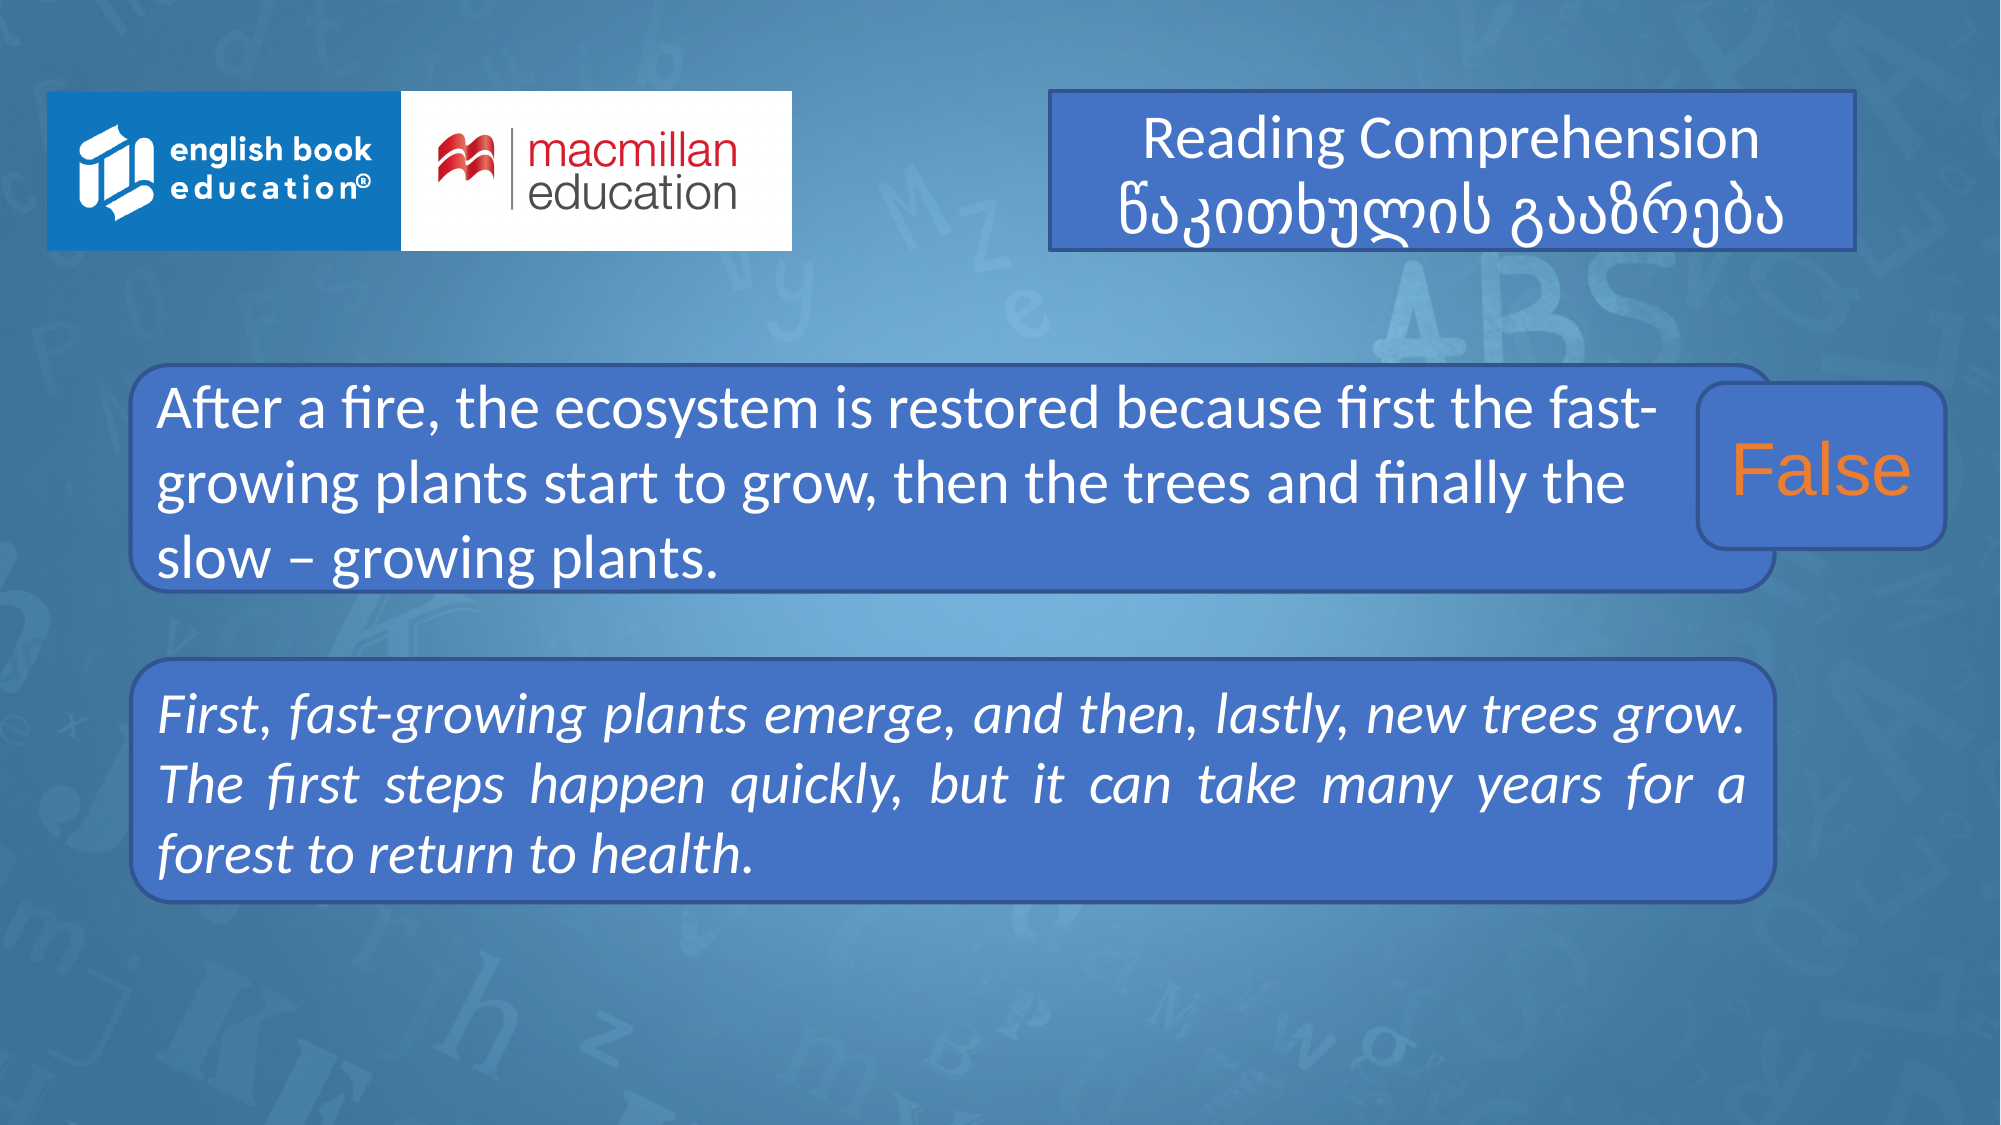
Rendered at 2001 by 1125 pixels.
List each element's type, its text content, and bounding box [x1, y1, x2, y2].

text_box First, fast-growing plants emerge, and then, lastly, new trees grow. The first steps happen quickly, but it can take many years for a forest to return to health. [128, 657, 1778, 905]
picture [0, 0, 2001, 1125]
text_box Reading Comprehension წაკითხულის გააზრება [1048, 89, 1857, 252]
text_box False [1695, 380, 1948, 552]
text_box After a fire, the ecosystem is restored because first the fast-growing plants start to grow, then the trees and finally the slow – growing plants. [128, 363, 1777, 594]
